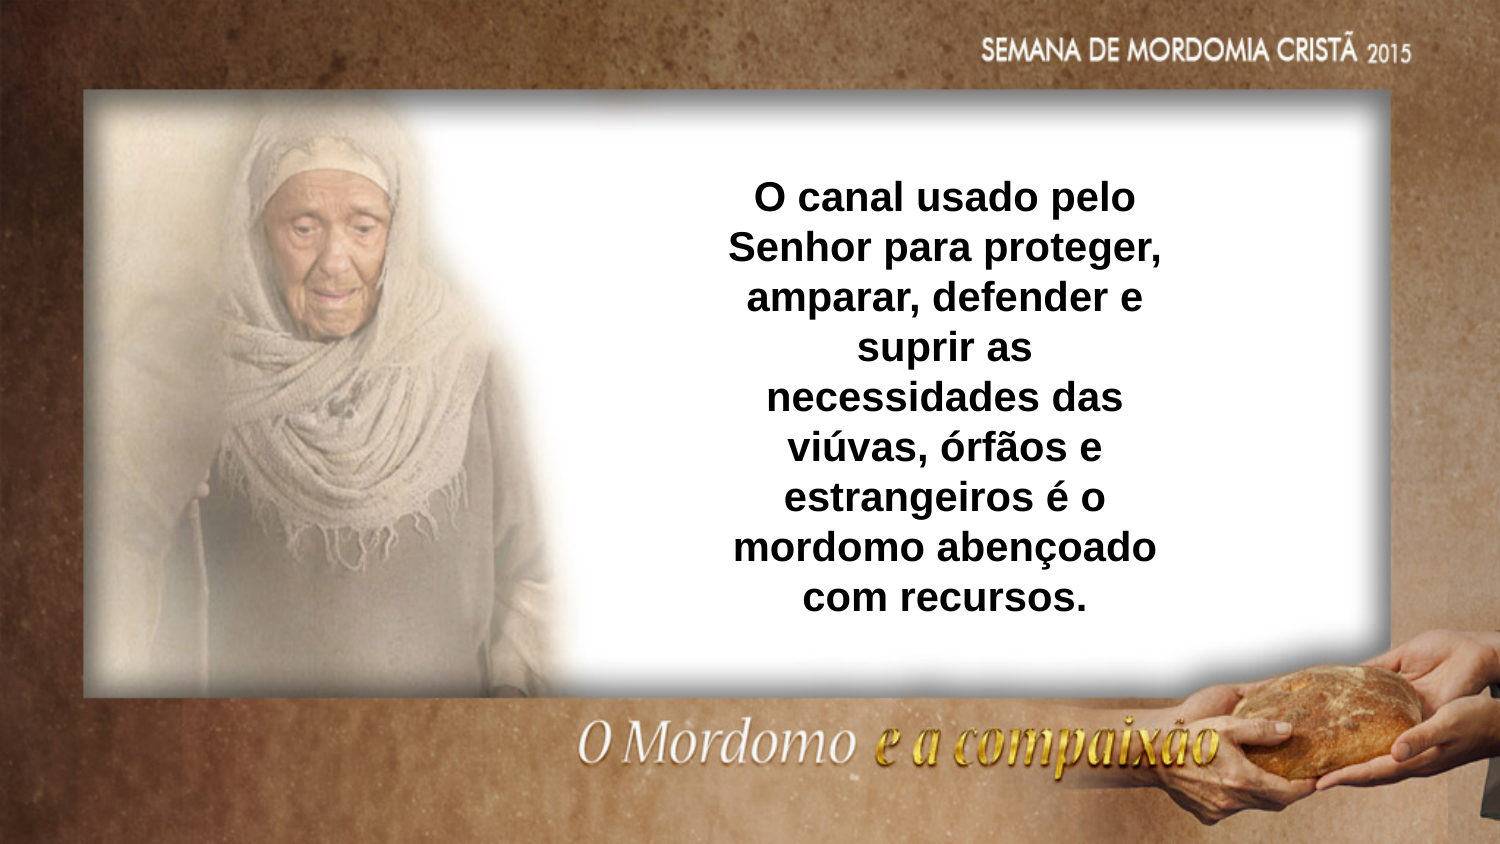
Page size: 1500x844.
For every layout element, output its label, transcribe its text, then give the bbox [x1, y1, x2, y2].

text_box O canal usado pelo Senhor para proteger, amparar, defender e suprir as necessidades das viúvas, órfãos e estrangeiros é o mordomo abençoado com recursos. [679, 161, 1211, 627]
picture [0, 0, 1500, 844]
